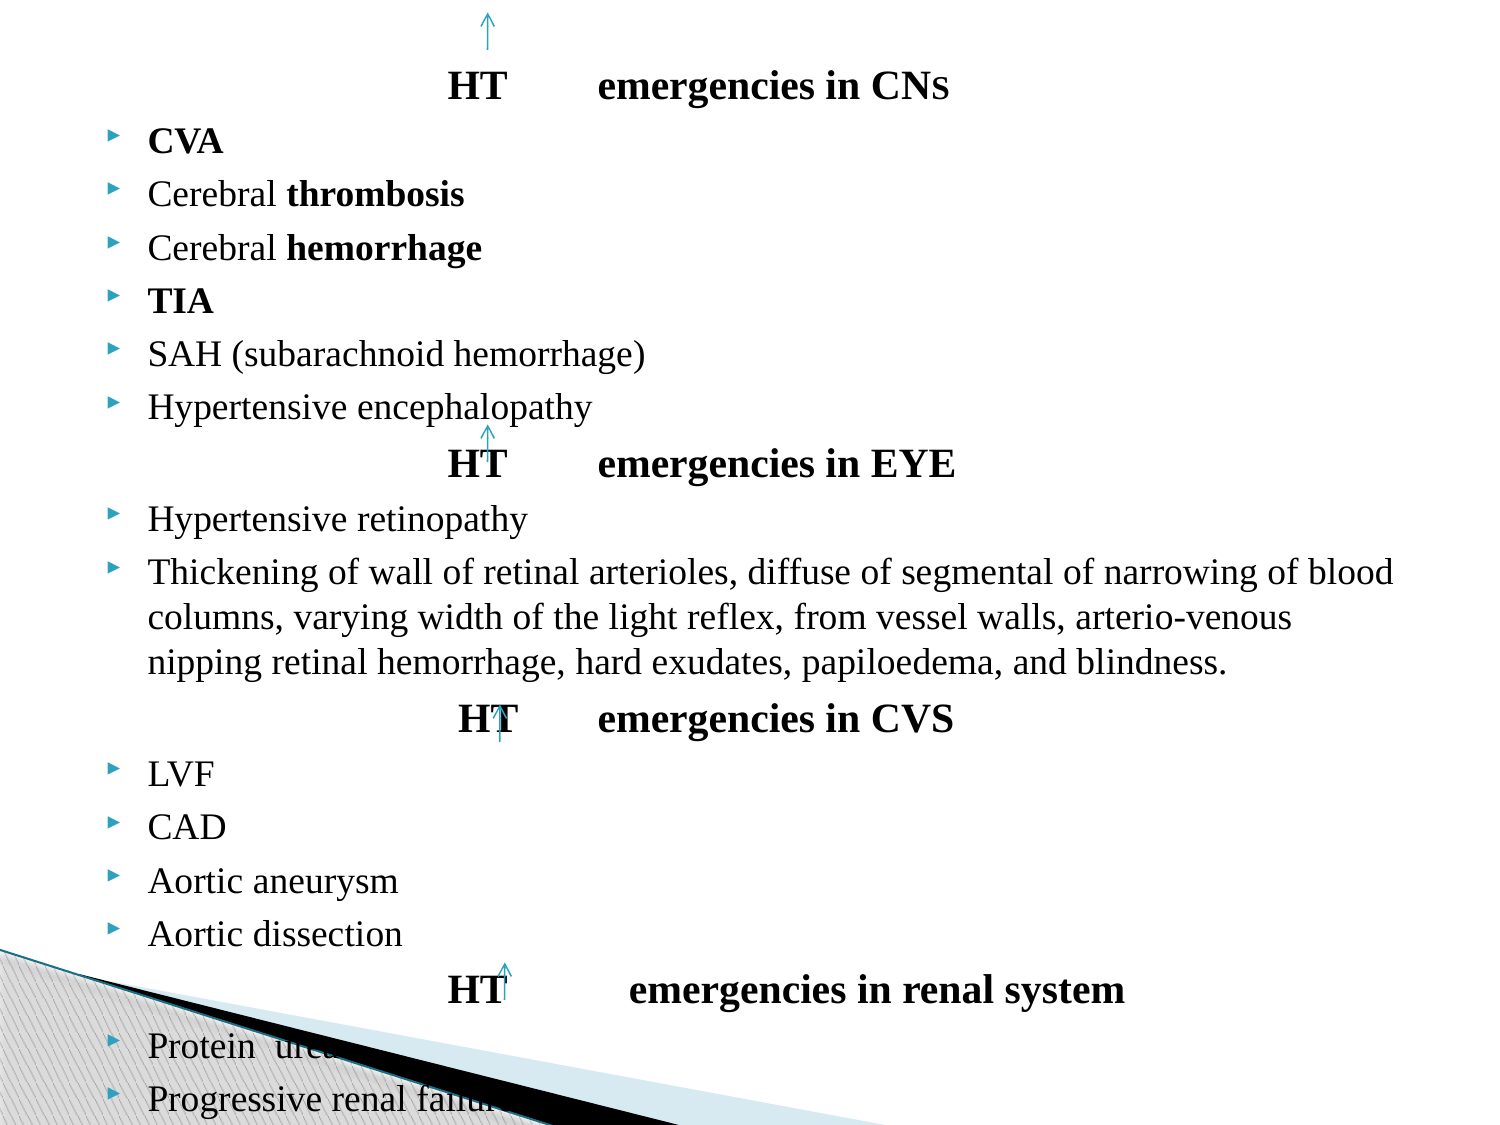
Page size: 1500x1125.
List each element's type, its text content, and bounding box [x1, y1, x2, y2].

list HT emergencies in CNS CVA Cerebral thrombosis Cerebral hemorrhage TIA SAH (subarachnoid hemorrhage) Hypertensive encephalopathy HT emergencies in EYE Hypertensive retinopathy Thickening of wall of retinal arterioles, diffuse of segmental of narrowing of blood columns, varying width of the light reflex, from vessel walls, arterio-venous nipping retinal hemorrhage, hard exudates, papiloedema, and blindness. HT emergencies in CVS LVF CAD Aortic aneurysm Aortic dissection HT emergencies in renal system Protein urea Progressive renal failure [72, 50, 1423, 1102]
